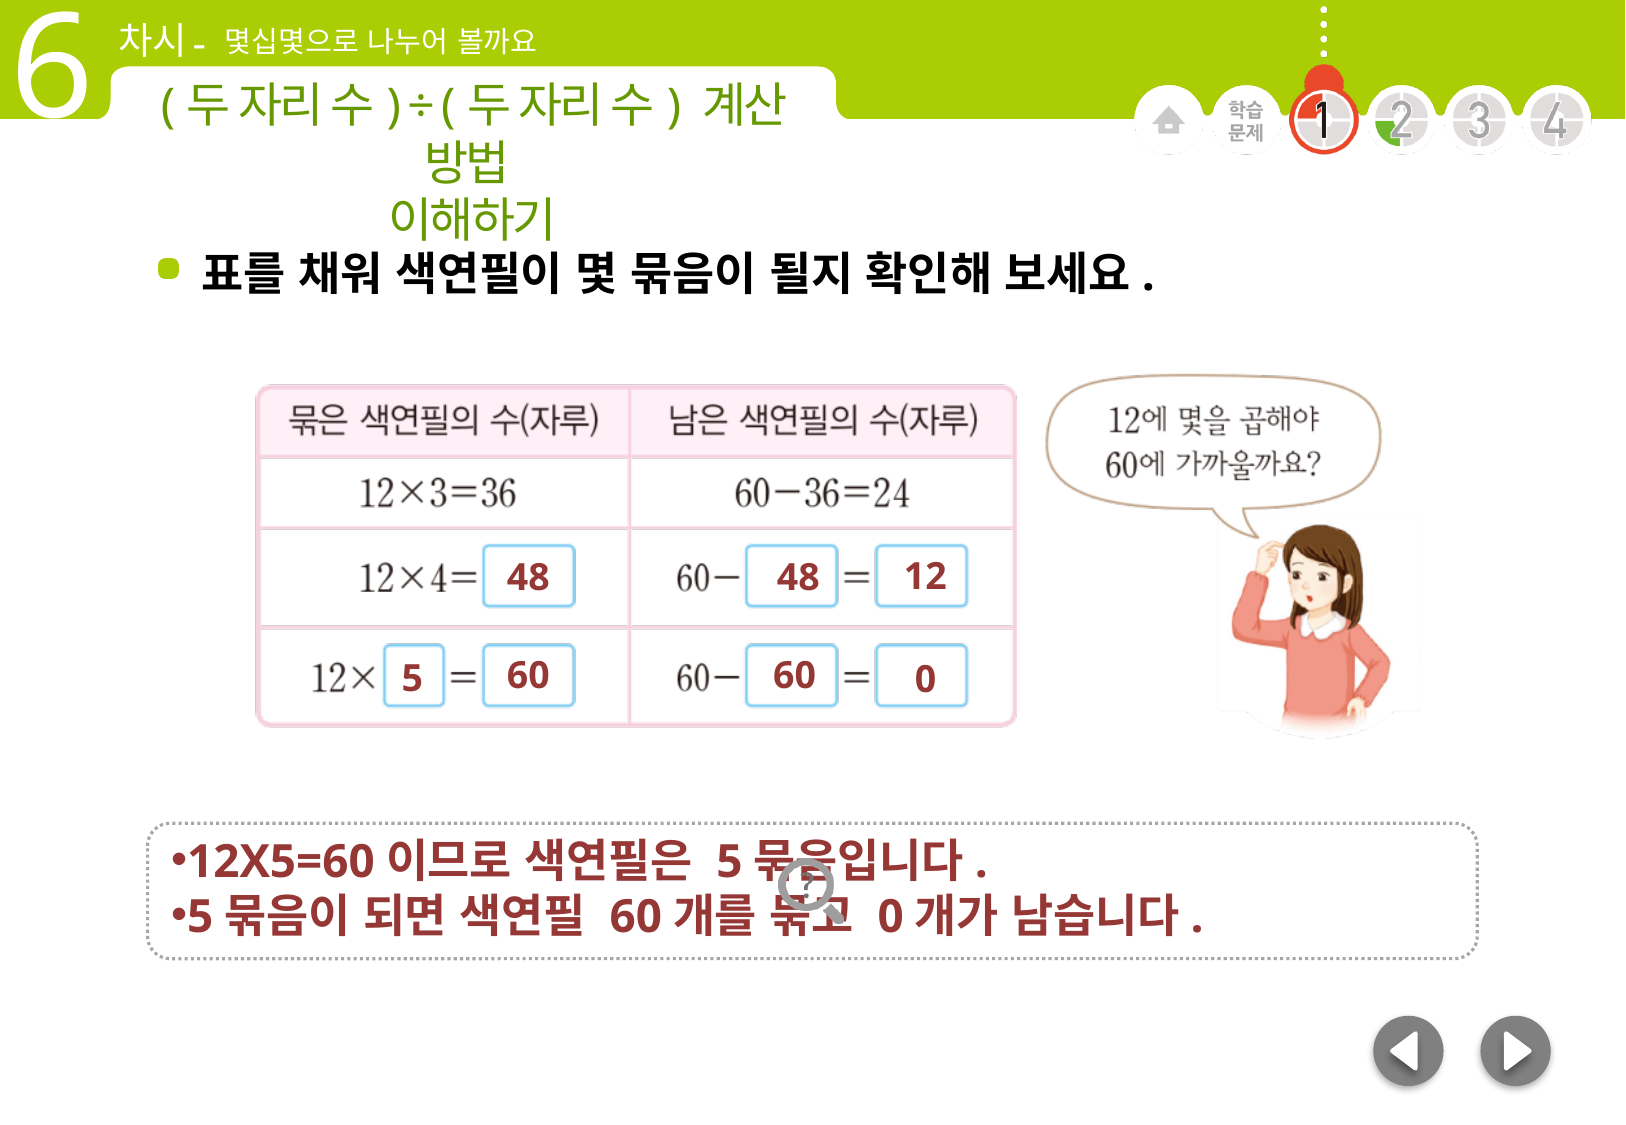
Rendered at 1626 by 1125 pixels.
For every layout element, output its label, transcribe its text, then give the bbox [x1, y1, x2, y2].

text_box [157, 236, 1214, 308]
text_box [1373, 1015, 1444, 1087]
picture [225, 360, 1033, 748]
picture [1034, 360, 1441, 750]
text_box 12X5=60이므로 색연필은 5묶음입니다. 5묶음이 되면 색연필 60개를 묶고 0개가 남습니다. [156, 823, 1222, 949]
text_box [1133, 4, 1592, 155]
picture [778, 857, 844, 924]
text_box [1480, 1015, 1551, 1087]
text_box [145, 821, 1480, 961]
text_box (두 자리 수) ÷ (두 자리 수) 계산 방법 이해하기 [109, 67, 836, 255]
